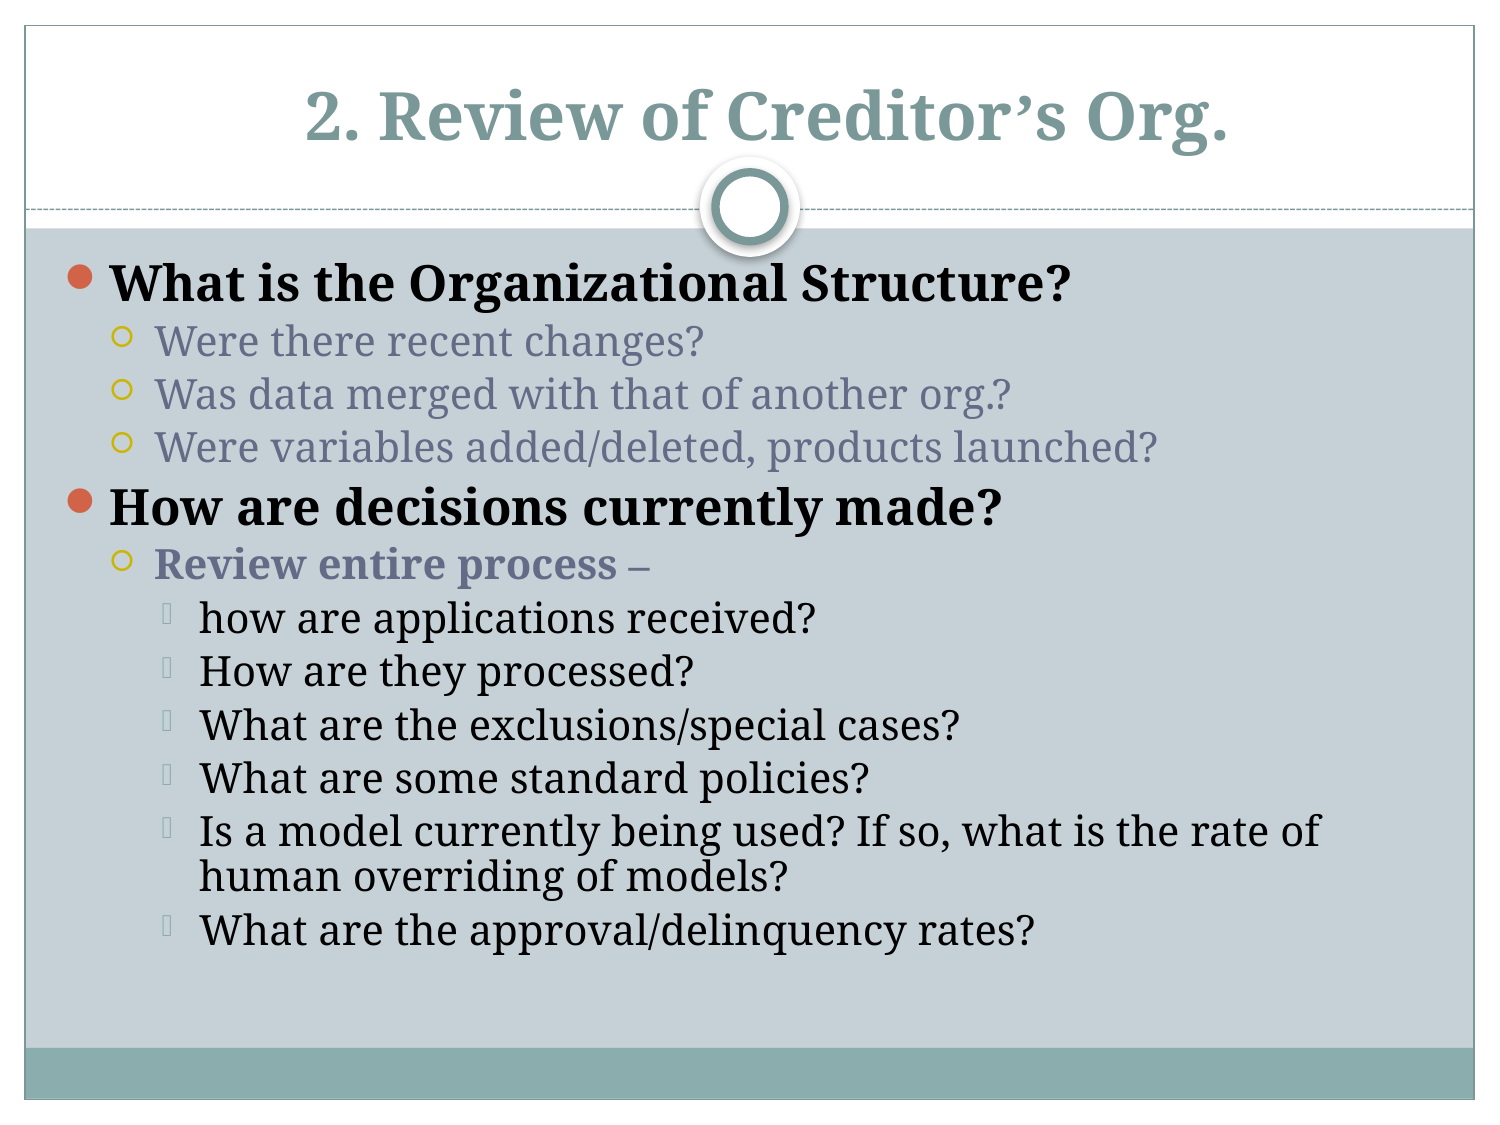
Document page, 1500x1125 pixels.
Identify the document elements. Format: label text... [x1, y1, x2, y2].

title 2. Review of Creditor’s Org. [49, 37, 1450, 162]
list What is the Organizational Structure? Were there recent changes? Was data merged with that of another org.? Were variables added/deleted, products launched? How are decisions currently made? Review entire process – how are applications received? How are they processed? What are the exclusions/special cases? What are some standard policies? Is a model currently being used? If so, what is the rate of human overriding of models? What are the approval/delinquency rates? [49, 250, 1445, 1001]
